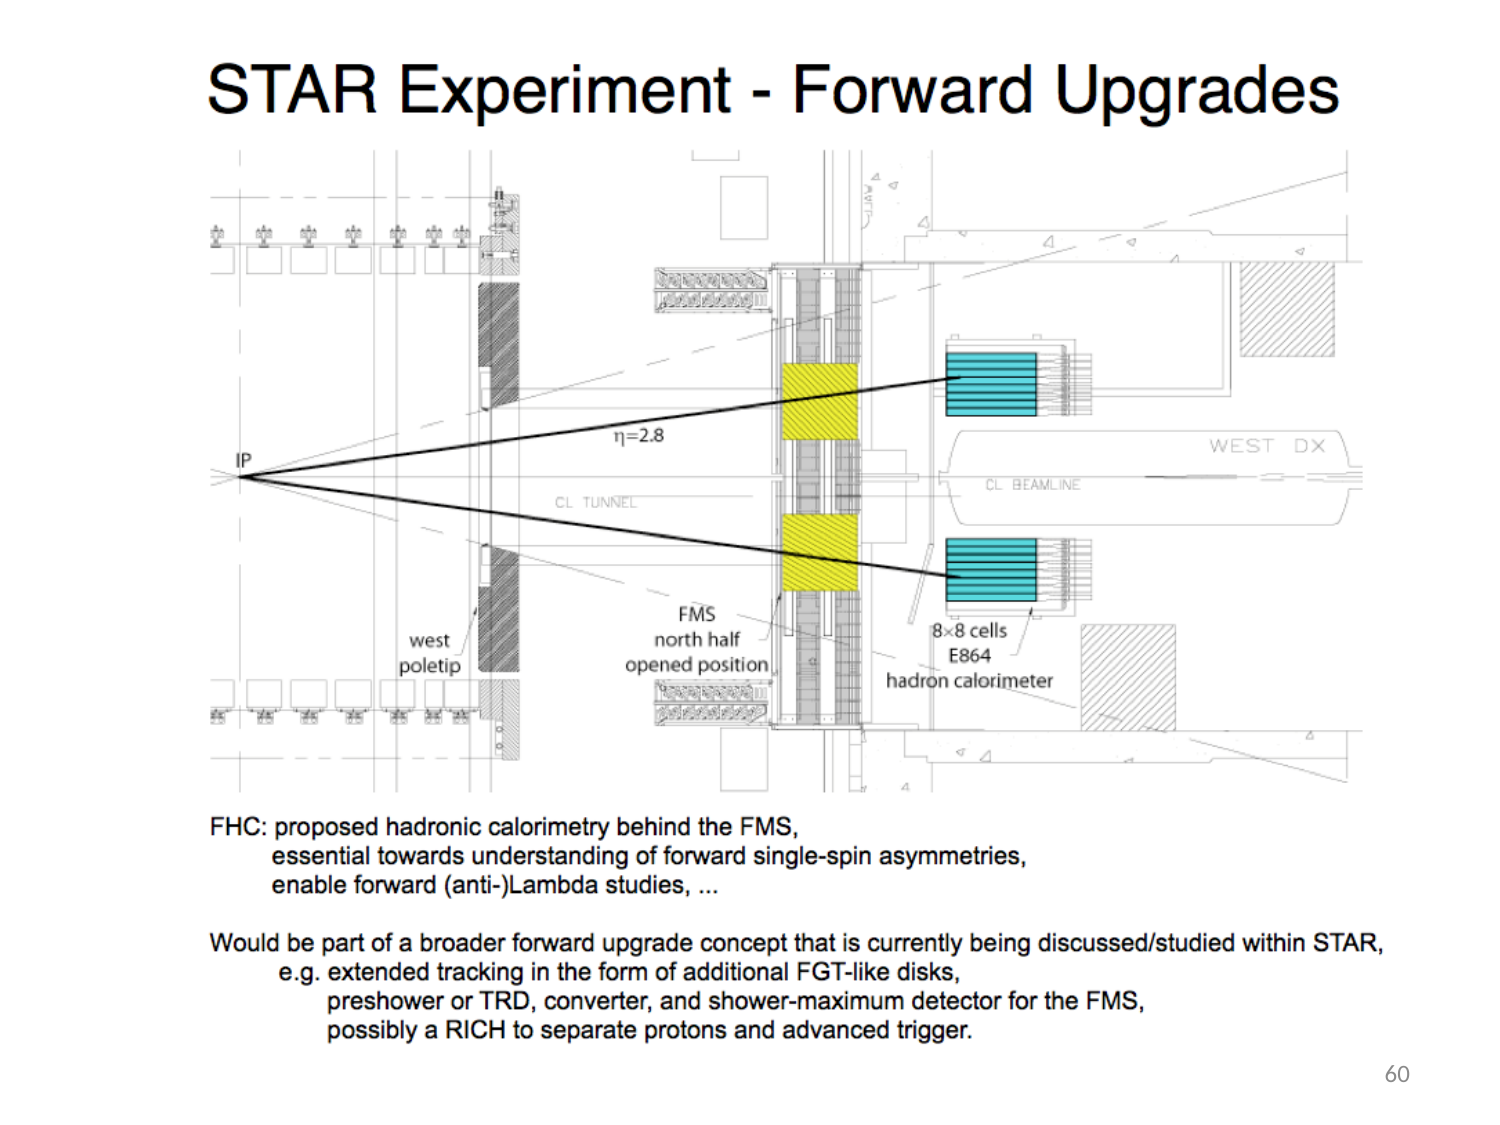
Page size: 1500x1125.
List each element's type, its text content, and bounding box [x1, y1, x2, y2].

slide_number 60 [1074, 1059, 1425, 1103]
picture [46, 44, 1454, 1051]
